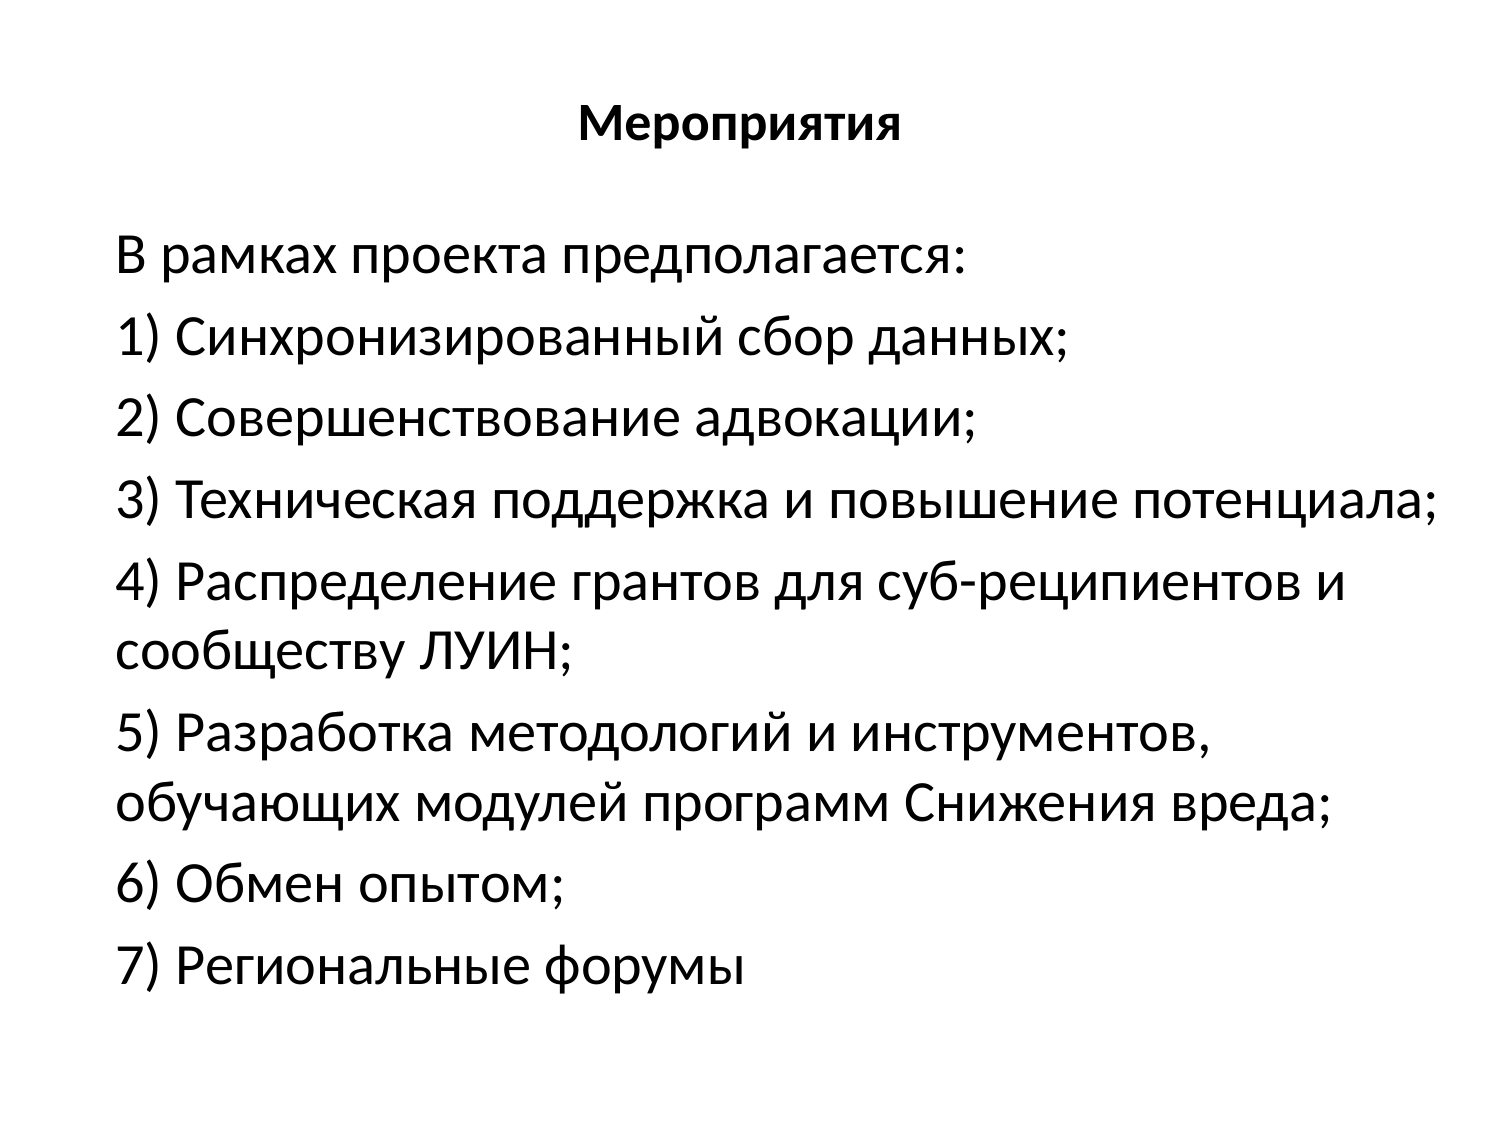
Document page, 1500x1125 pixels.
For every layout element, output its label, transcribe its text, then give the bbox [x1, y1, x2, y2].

title Мероприятия [64, 78, 1415, 159]
list В рамках проекта предполагается: 1) Синхронизированный сбор данных; 2) Совершенствование адвокации; 3) Техническая поддержка и повышение потенциала; 4) Распределение грантов для суб-реципиентов и сообществу ЛУИН; 5) Разработка методологий и инструментов, обучающих модулей программ Снижения вреда; 6) Обмен опытом; 7) Региональные форумы [100, 208, 1471, 1083]
